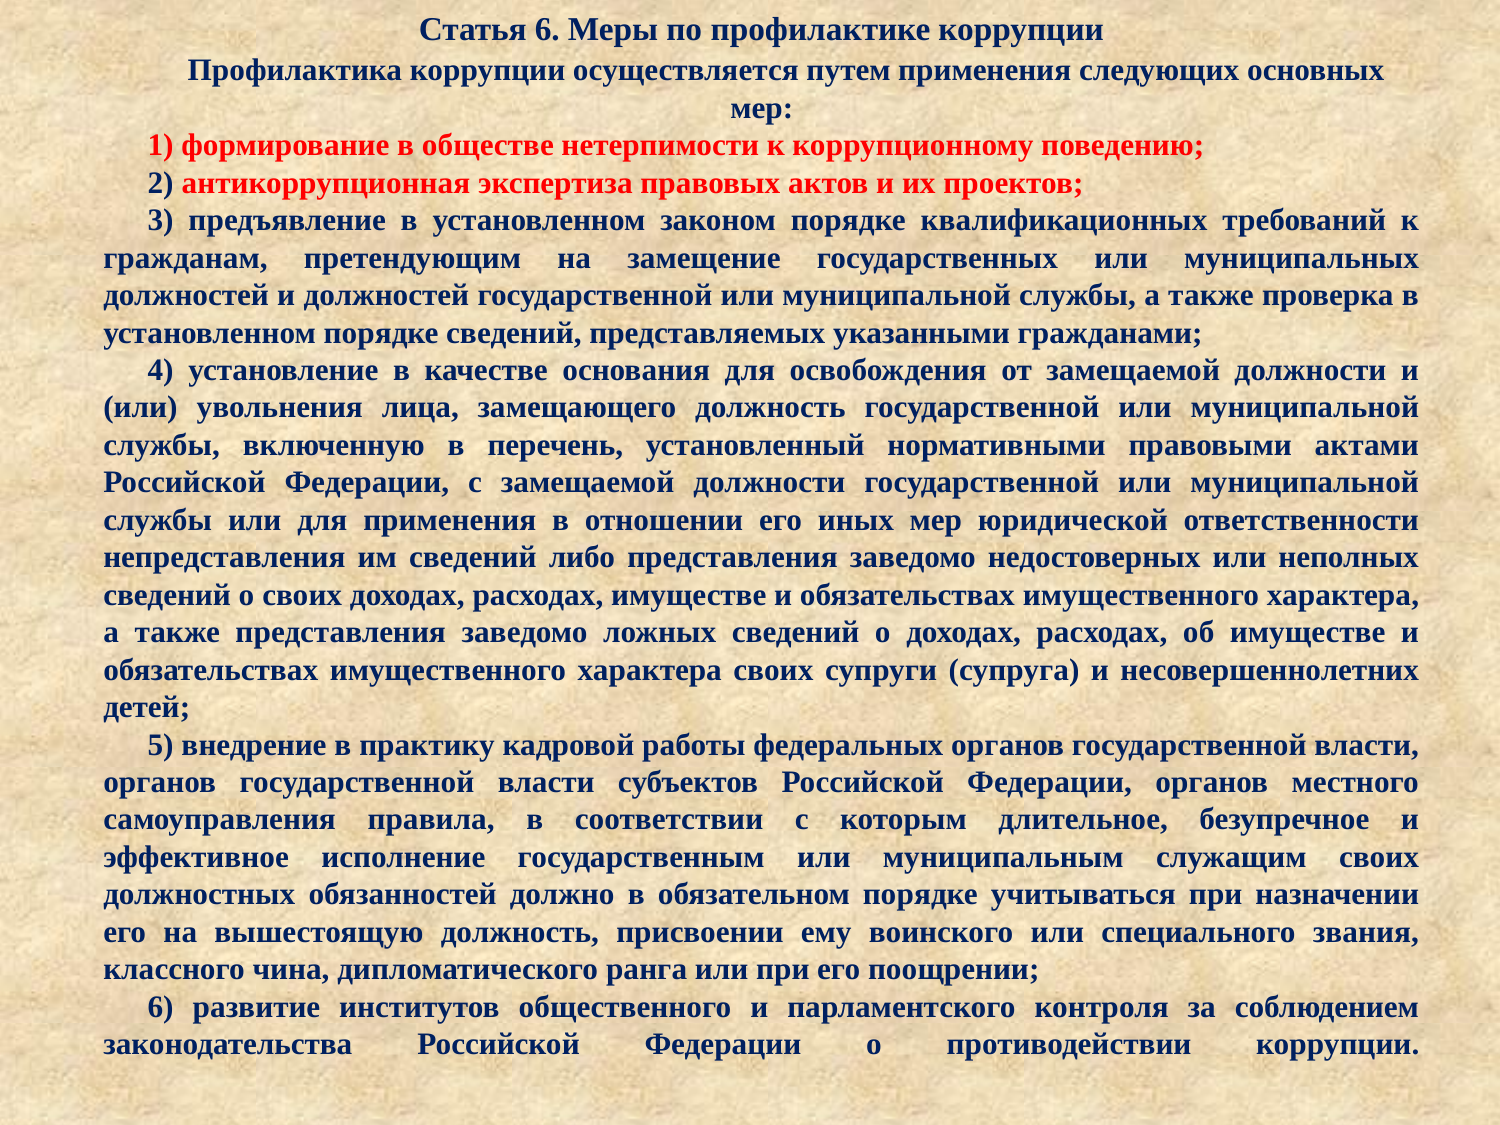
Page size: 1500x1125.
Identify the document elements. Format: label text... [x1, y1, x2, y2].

text_box Статья 6. Меры по профилактике коррупции Профилактика коррупции осуществляется путем применения следующих основных мер: 1) формирование в обществе нетерпимости к коррупционному поведению; 2) антикоррупционная экспертиза правовых актов и их проектов; 3) предъявление в установленном законом порядке квалификационных требований к гражданам, претендующим на замещение государственных или муниципальных должностей и должностей государственной или муниципальной службы, а также проверка в установленном порядке сведений, представляемых указанными гражданами; 4) установление в качестве основания для освобождения от замещаемой должности и (или) увольнения лица, замещающего должность государственной или муниципальной службы, включенную в перечень, установленный нормативными правовыми актами Российской Федерации, с замещаемой должности государственной или муниципальной службы или для применения в отношении его иных мер юридической ответственности непредставления им сведений либо представления заведомо недостоверных или неполных сведений о своих доходах, расходах, имуществе и обязательствах имущественного характера, а также представления заведомо ложных сведений о доходах, расходах, об имуществе и обязательствах имущественного характера своих супруги (супруга) и несовершеннолетних детей; 5) внедрение в практику кадровой работы федеральных органов государственной власти, органов государственной власти субъектов Российской Федерации, органов местного самоуправления правила, в соответствии с которым длительное, безупречное и эффективное исполнение государственным или муниципальным служащим своих должностных обязанностей должно в обязательном порядке учитываться при назначении его на вышестоящую должность, присвоении ему воинского или специального звания, классного чина, дипломатического ранга или при его поощрении; 6) развитие институтов общественного и парламентского контроля за соблюдением законодательства Российской Федерации о противодействии коррупции. [88, 0, 1436, 1106]
picture [0, 0, 1500, 1125]
